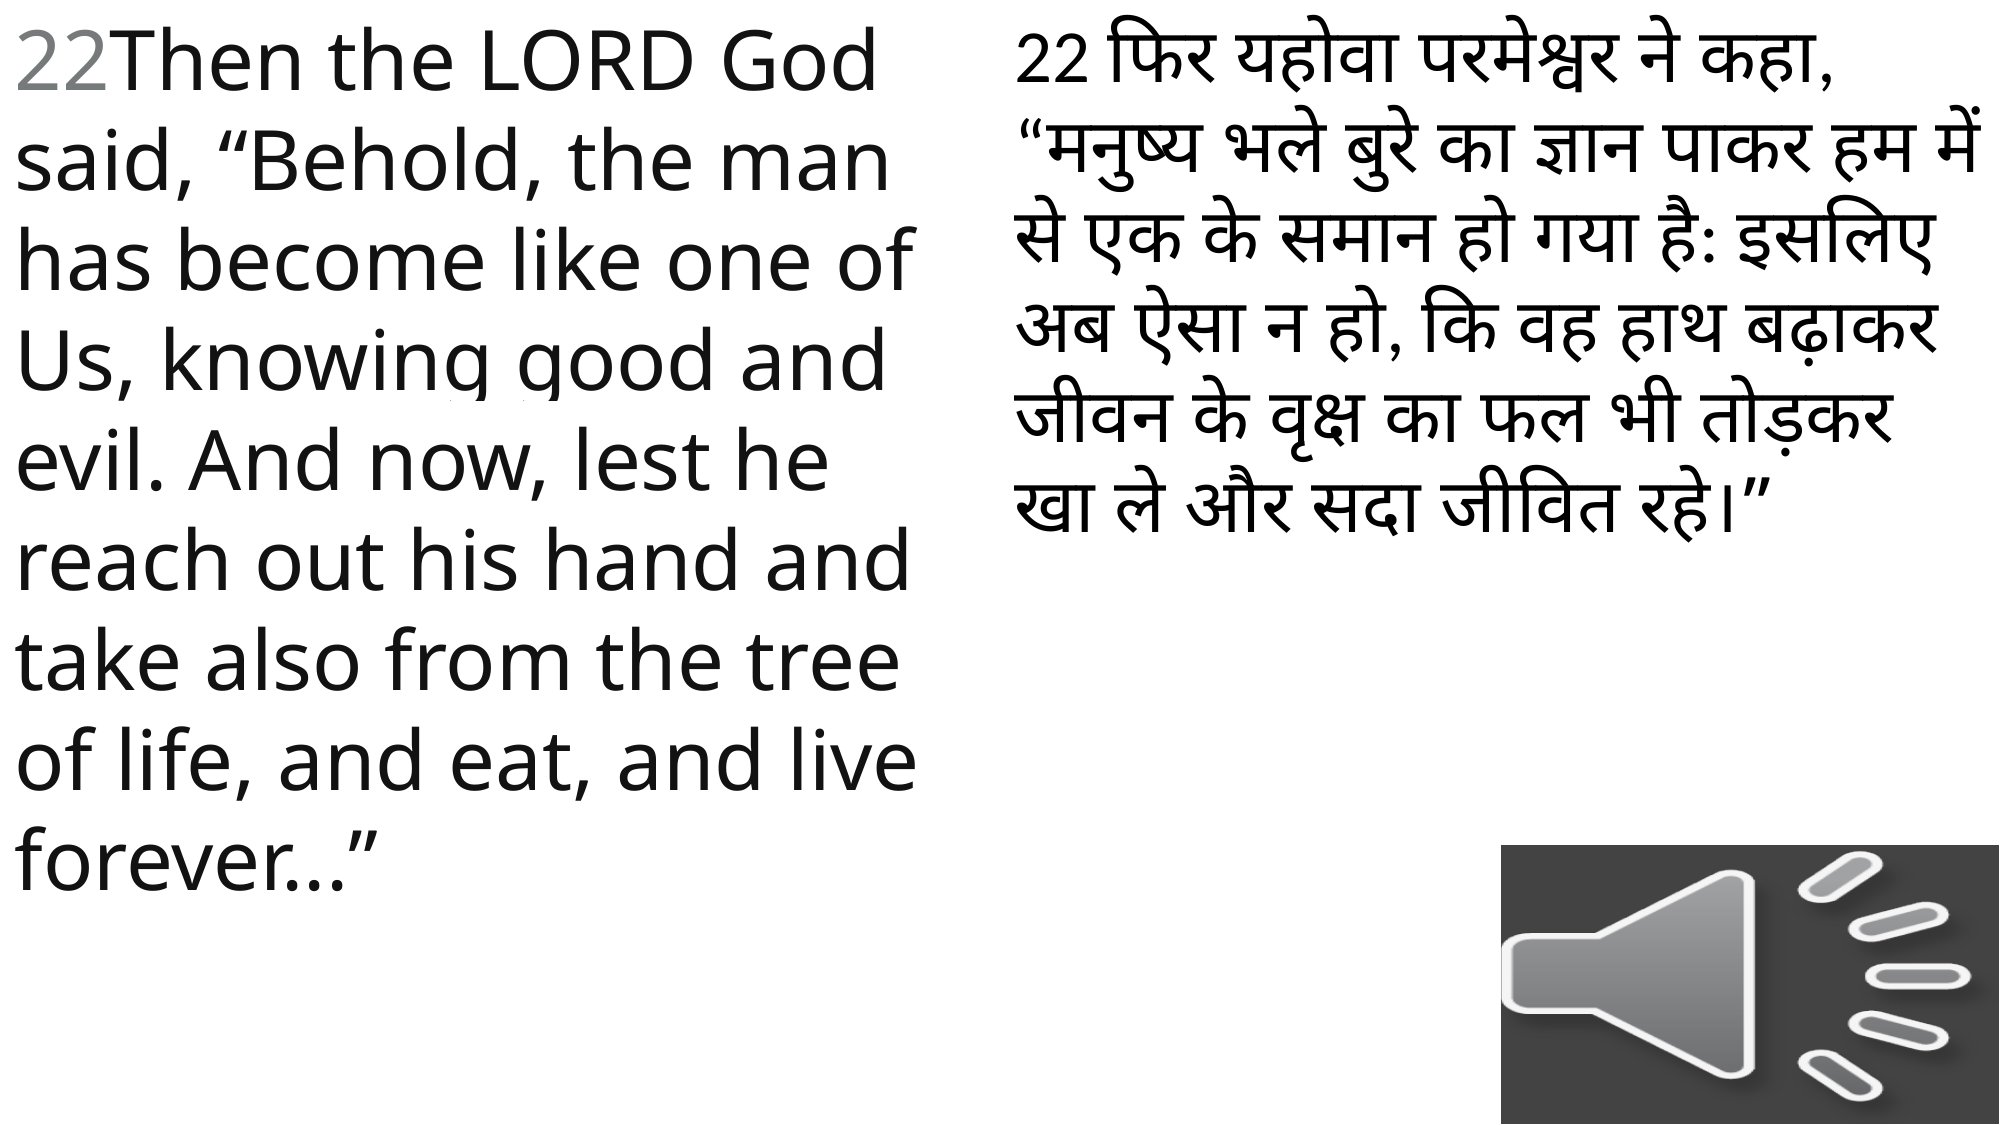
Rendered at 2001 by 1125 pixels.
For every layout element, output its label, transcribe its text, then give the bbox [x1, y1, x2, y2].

picture [1499, 843, 2000, 1125]
text_box 22Then the Lord God said, “Behold, the man has become like one of Us, knowing good and evil. And now, lest he reach out his hand and take also from the tree of life, and eat, and live forever...” [0, 0, 981, 1125]
text_box 22 फिर यहोवा परमेश्वर ने कहा, “मनुष्य भले बुरे का ज्ञान पाकर हम में से एक के समान हो गया है: इसलिए अब ऐसा न हो, कि वह हाथ बढ़ाकर जीवन के वृक्ष का फल भी तोड़कर खा ले और सदा जीवित रहे।” [999, 0, 2000, 1125]
